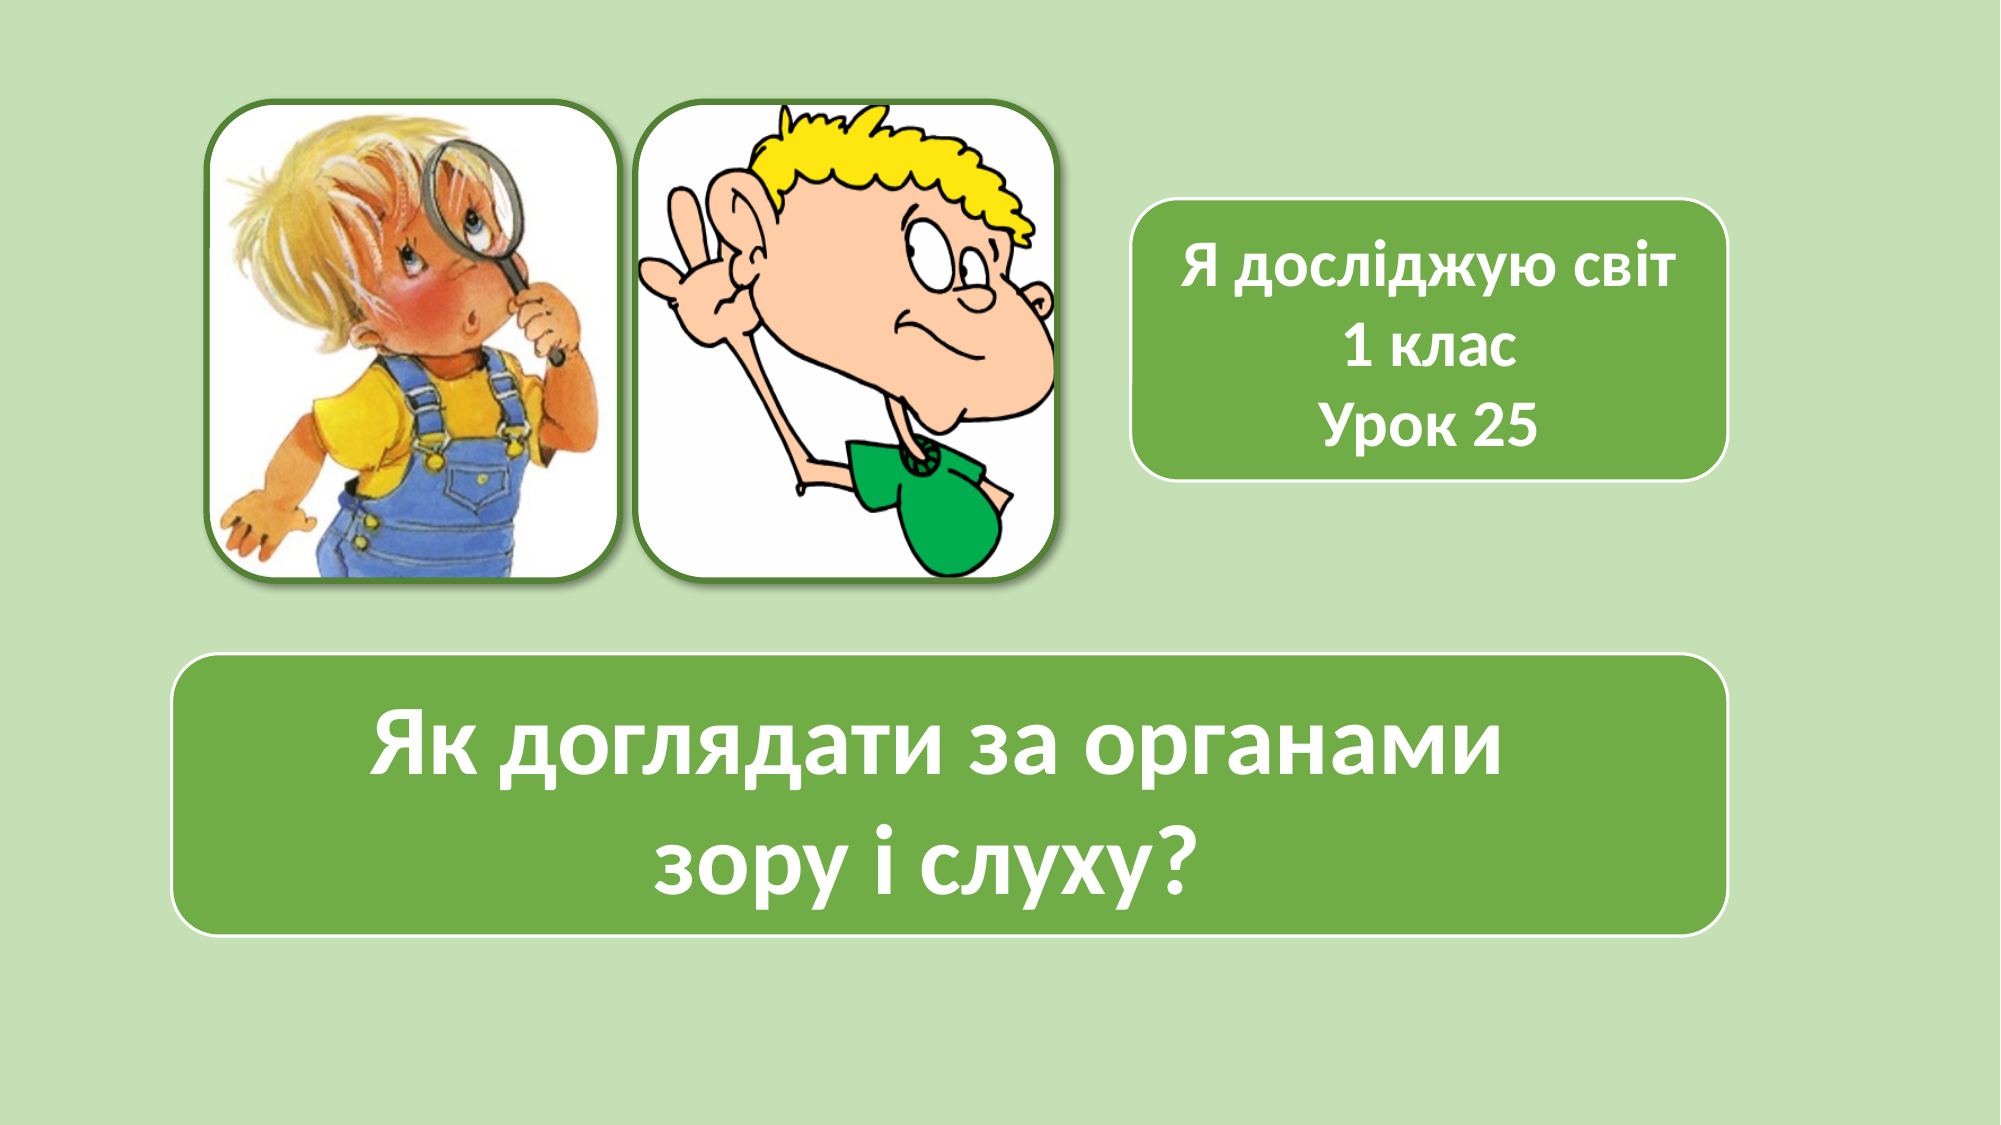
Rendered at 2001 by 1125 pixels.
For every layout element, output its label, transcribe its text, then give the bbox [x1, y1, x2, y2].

picture [206, 101, 620, 581]
text_box Як доглядати за органами зору і слуху? [170, 652, 1730, 938]
text_box Я досліджую світ 1 клас Урок 25 [1129, 197, 1730, 483]
picture [635, 101, 1058, 581]
